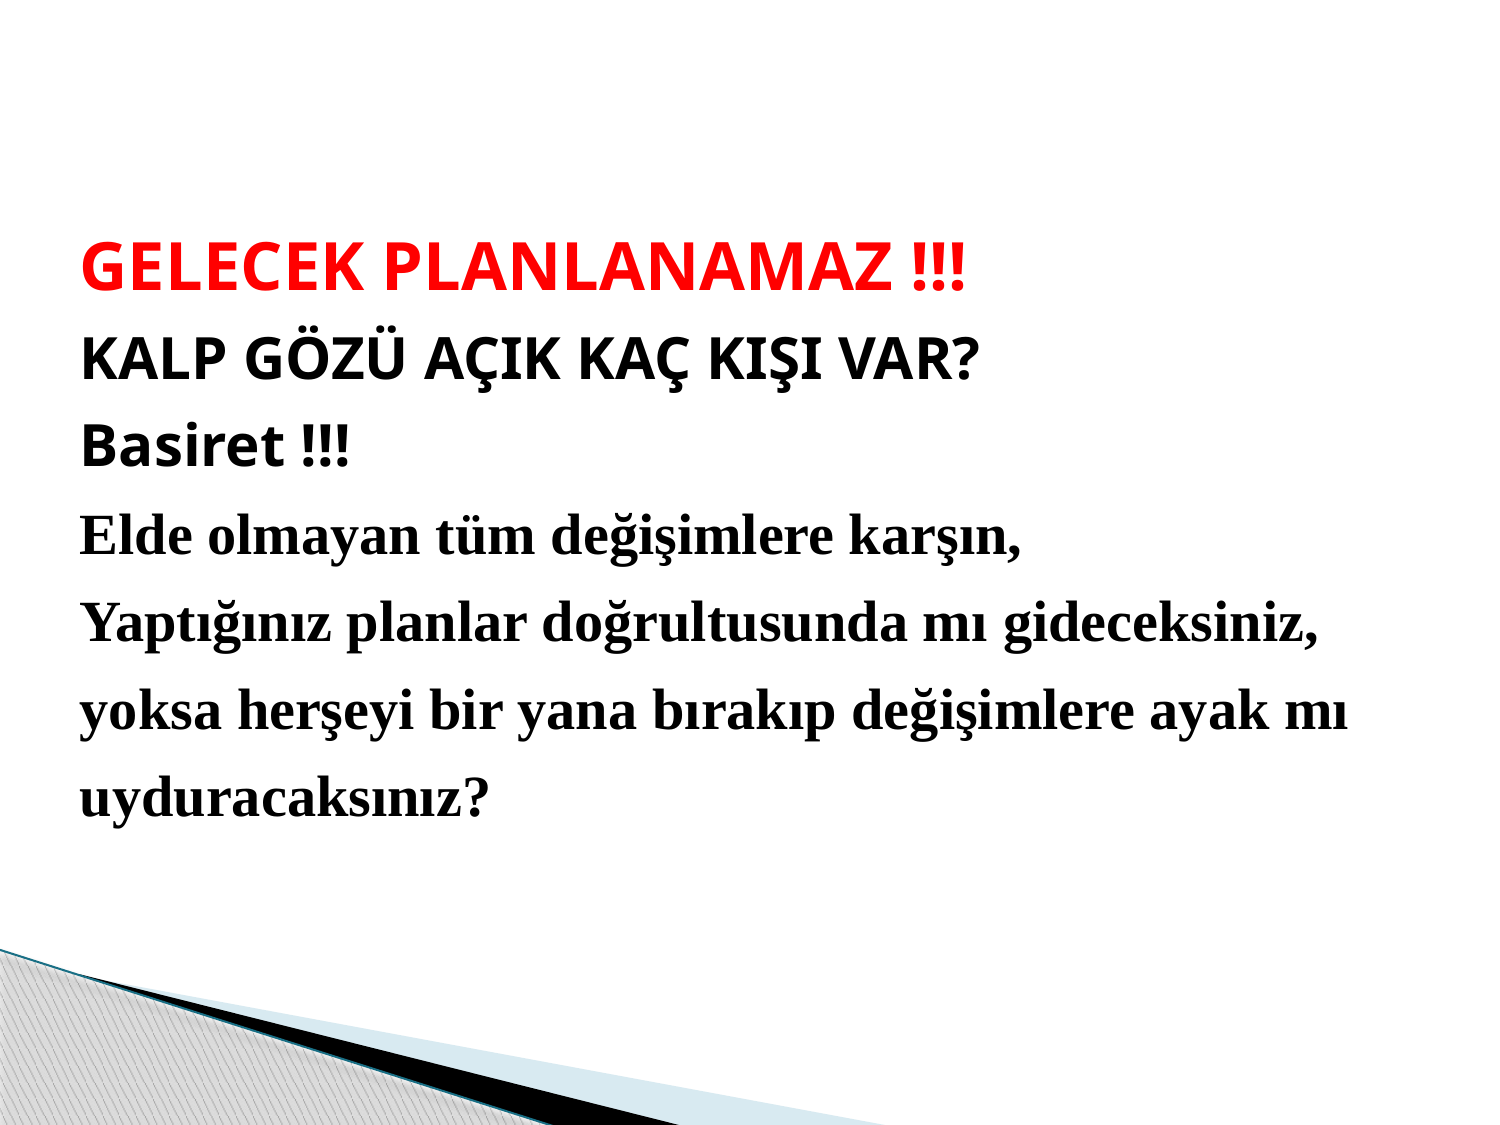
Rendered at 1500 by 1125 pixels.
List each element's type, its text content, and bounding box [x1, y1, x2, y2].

text_box GELECEK PLANLANAMAZ !!! KALP GÖZÜ AÇIK KAÇ KIŞI VAR? Basiret !!! Elde olmayan tüm değişimlere karşın, Yaptığınız planlar doğrultusunda mı gideceksiniz, yoksa herşeyi bir yana bırakıp değişimlere ayak mı uyduracaksınız? [64, 196, 1412, 836]
